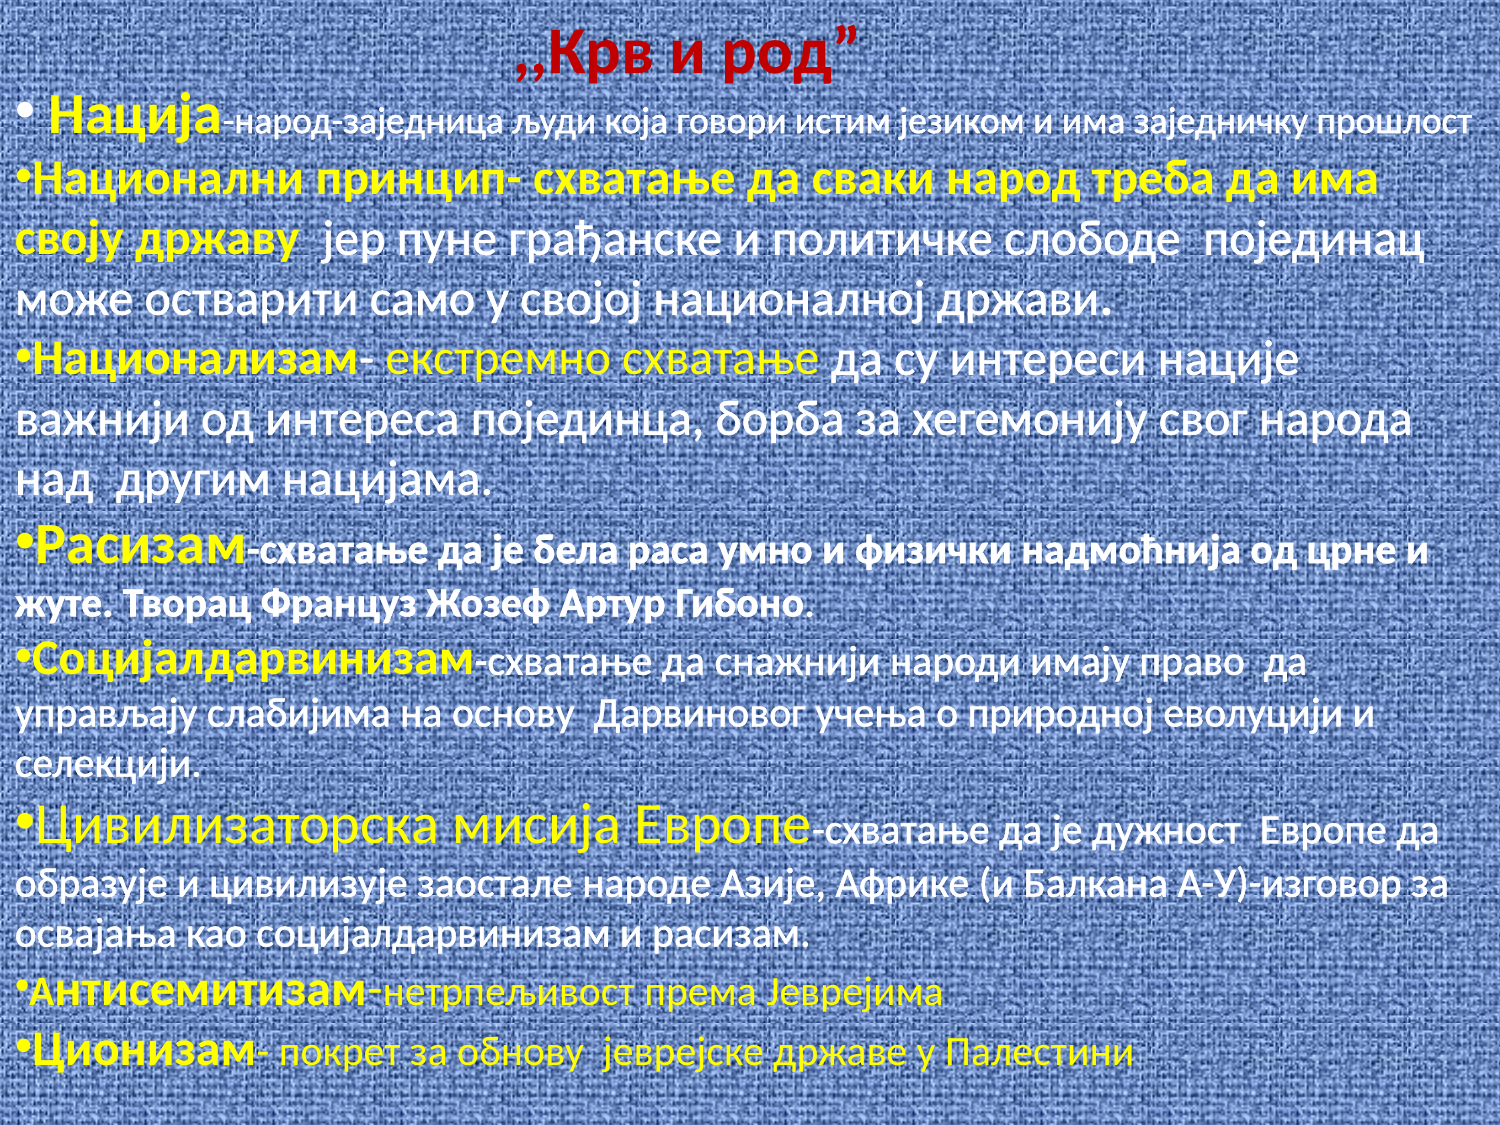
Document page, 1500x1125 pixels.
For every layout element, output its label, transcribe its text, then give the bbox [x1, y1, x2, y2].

text_box Нација-народ-заједница људи која говори истим језиком и има заједничку прошлост Национални принцип- схватање да сваки народ треба да има своју државу јер пуне грађанске и политичке слободе појединац може остварити само у својој националној држави. Национализам- екстремно схватање да су интереси нације важнији од интереса појединца, борба за хегемонију свог народа над другим нацијама. Расизам-схватање да је бела раса умно и физички надмоћнија од црне и жуте. Творац Француз Жозеф Артур Гибоно. Социјалдарвинизам-схватање да снажнији народи имају право да управљају слабијима на основу Дарвиновог учења о природној еволуцији и селекцији. Цивилизаторска мисија Европе-схватање да је дужност Европе да образује и цивилизује заостале народе Азије, Африке (и Балкана А-У)-изговор за освајања као социјалдарвинизам и расизам. Антисемитизам-нетрпељивост према Јеврејима Ционизам- покрет за обнову јеврејске државе у Палестини [0, 0, 1500, 1125]
text_box ,,Крв и род” [112, 0, 1263, 95]
